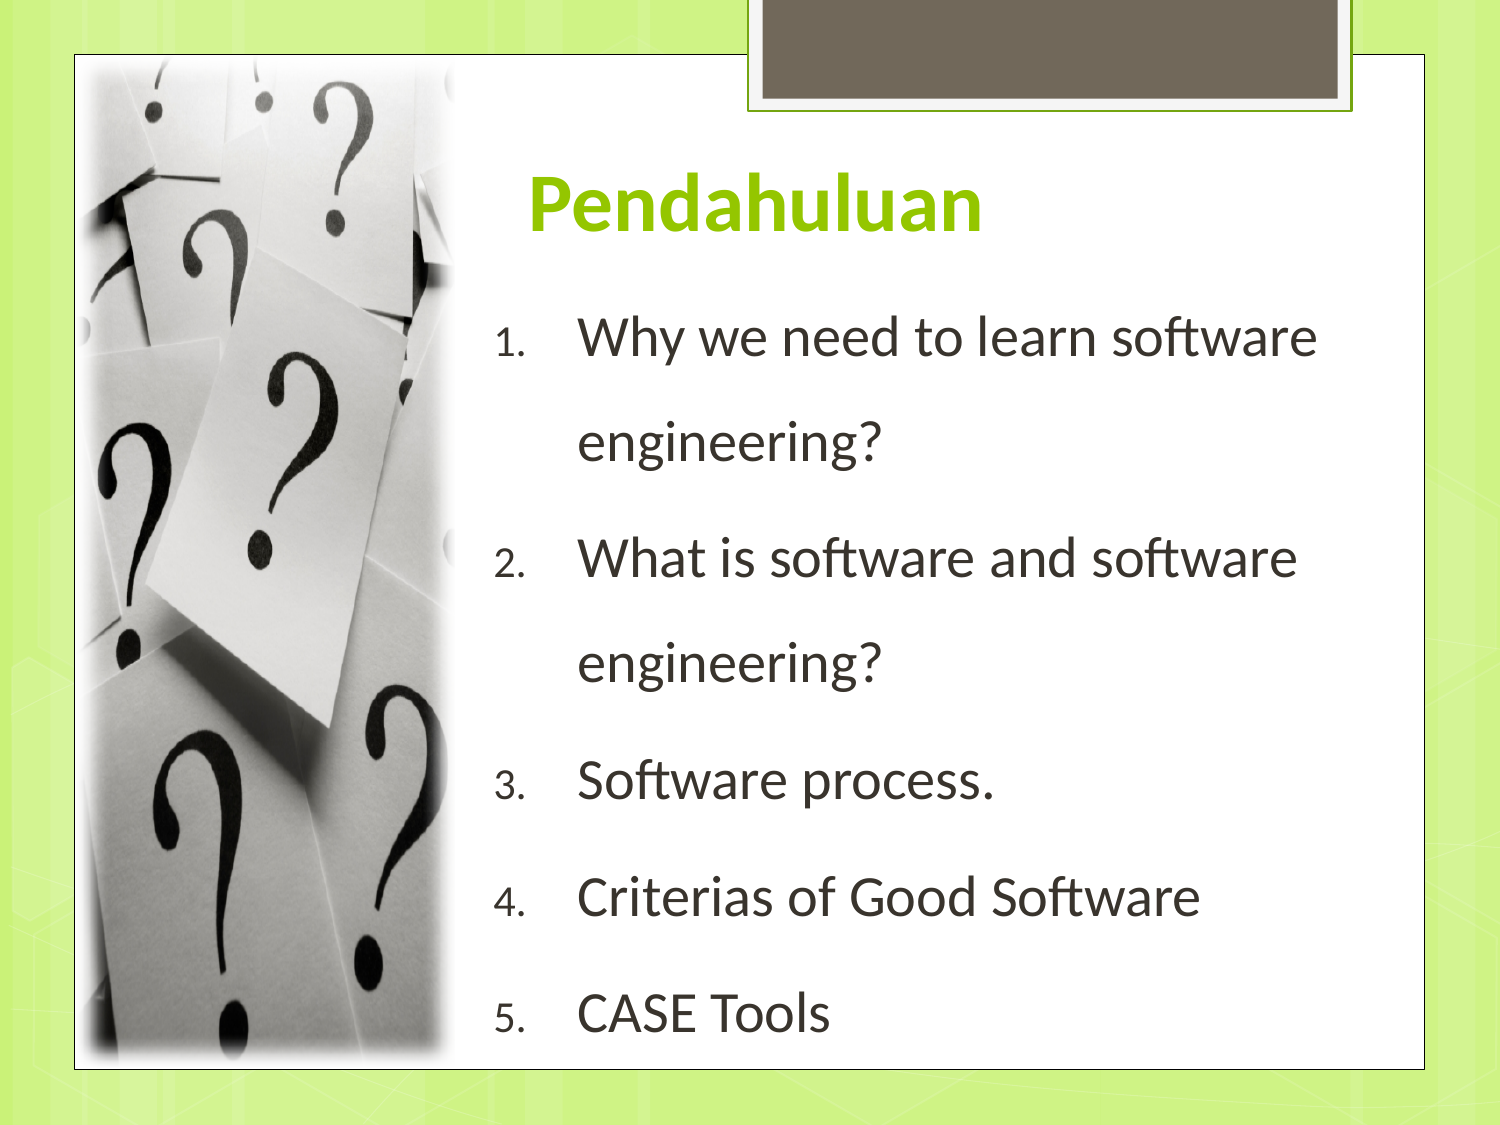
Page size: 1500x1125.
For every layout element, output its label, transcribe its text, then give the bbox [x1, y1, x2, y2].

picture [76, 54, 455, 1068]
list Why we need to learn software engineering? What is software and software engineering? Software process. Criterias of Good Software CASE Tools [478, 255, 1388, 1024]
title Pendahuluan [513, 125, 1500, 256]
